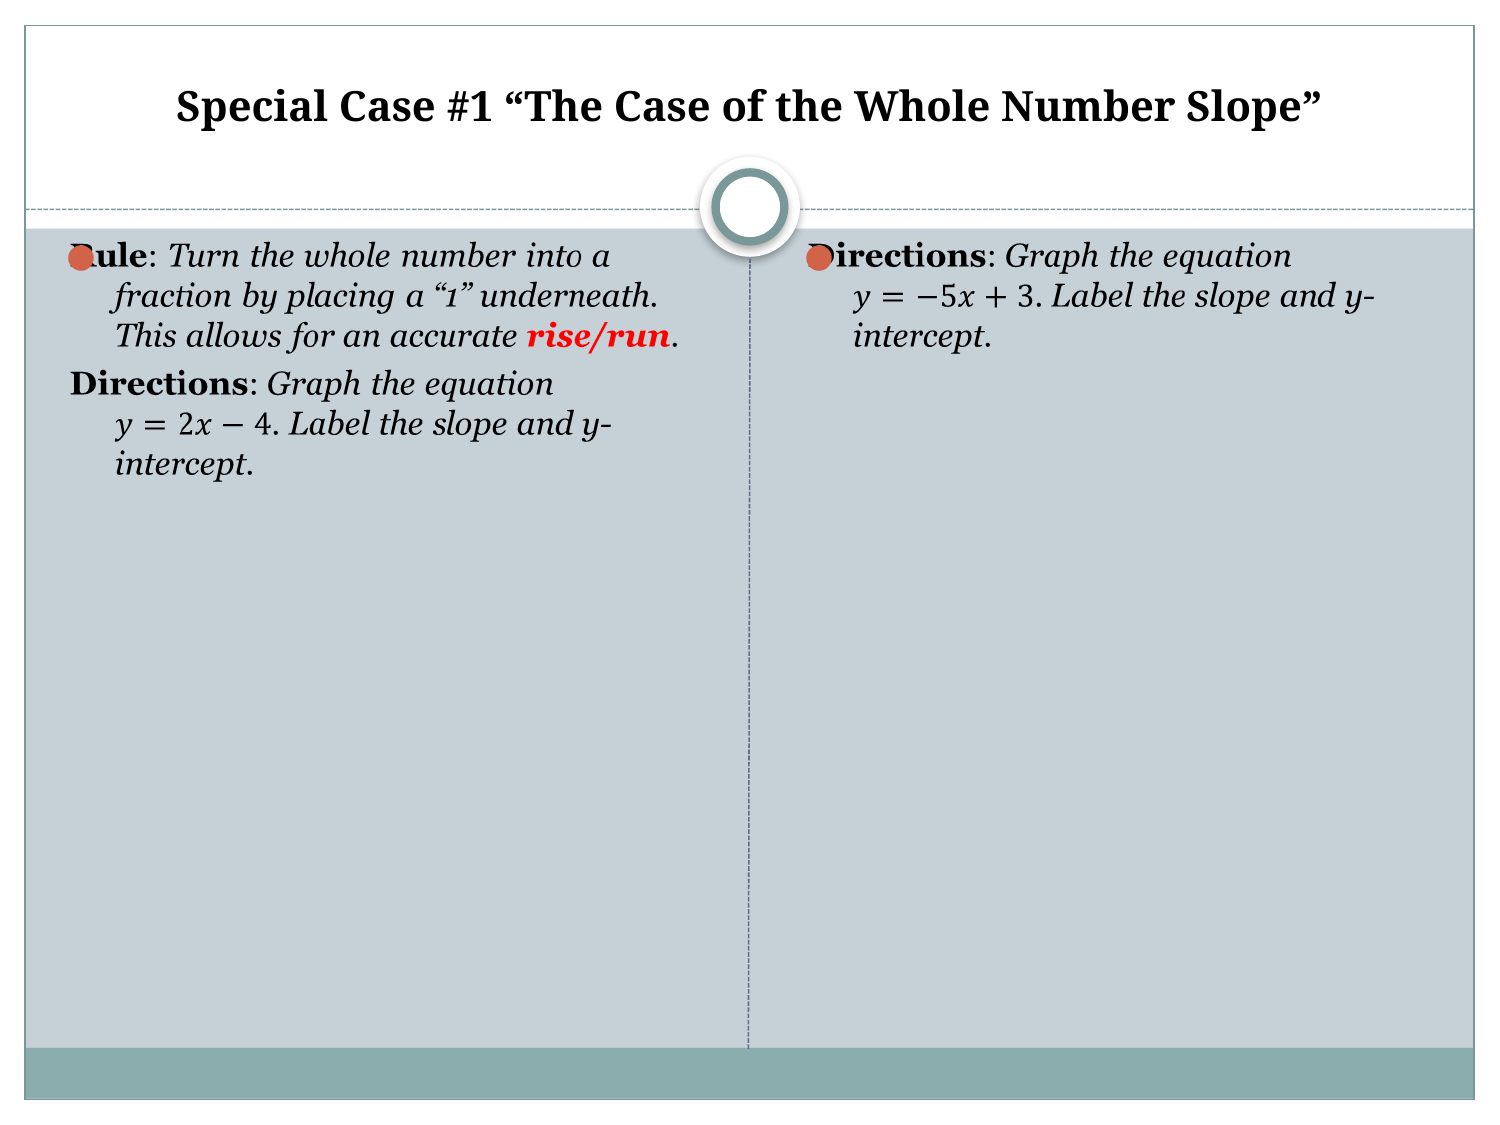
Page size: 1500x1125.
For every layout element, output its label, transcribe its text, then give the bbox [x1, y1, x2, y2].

list [49, 224, 712, 993]
list [787, 224, 1450, 993]
title Special Case #1 “The Case of the Whole Number Slope” [49, 12, 1450, 137]
